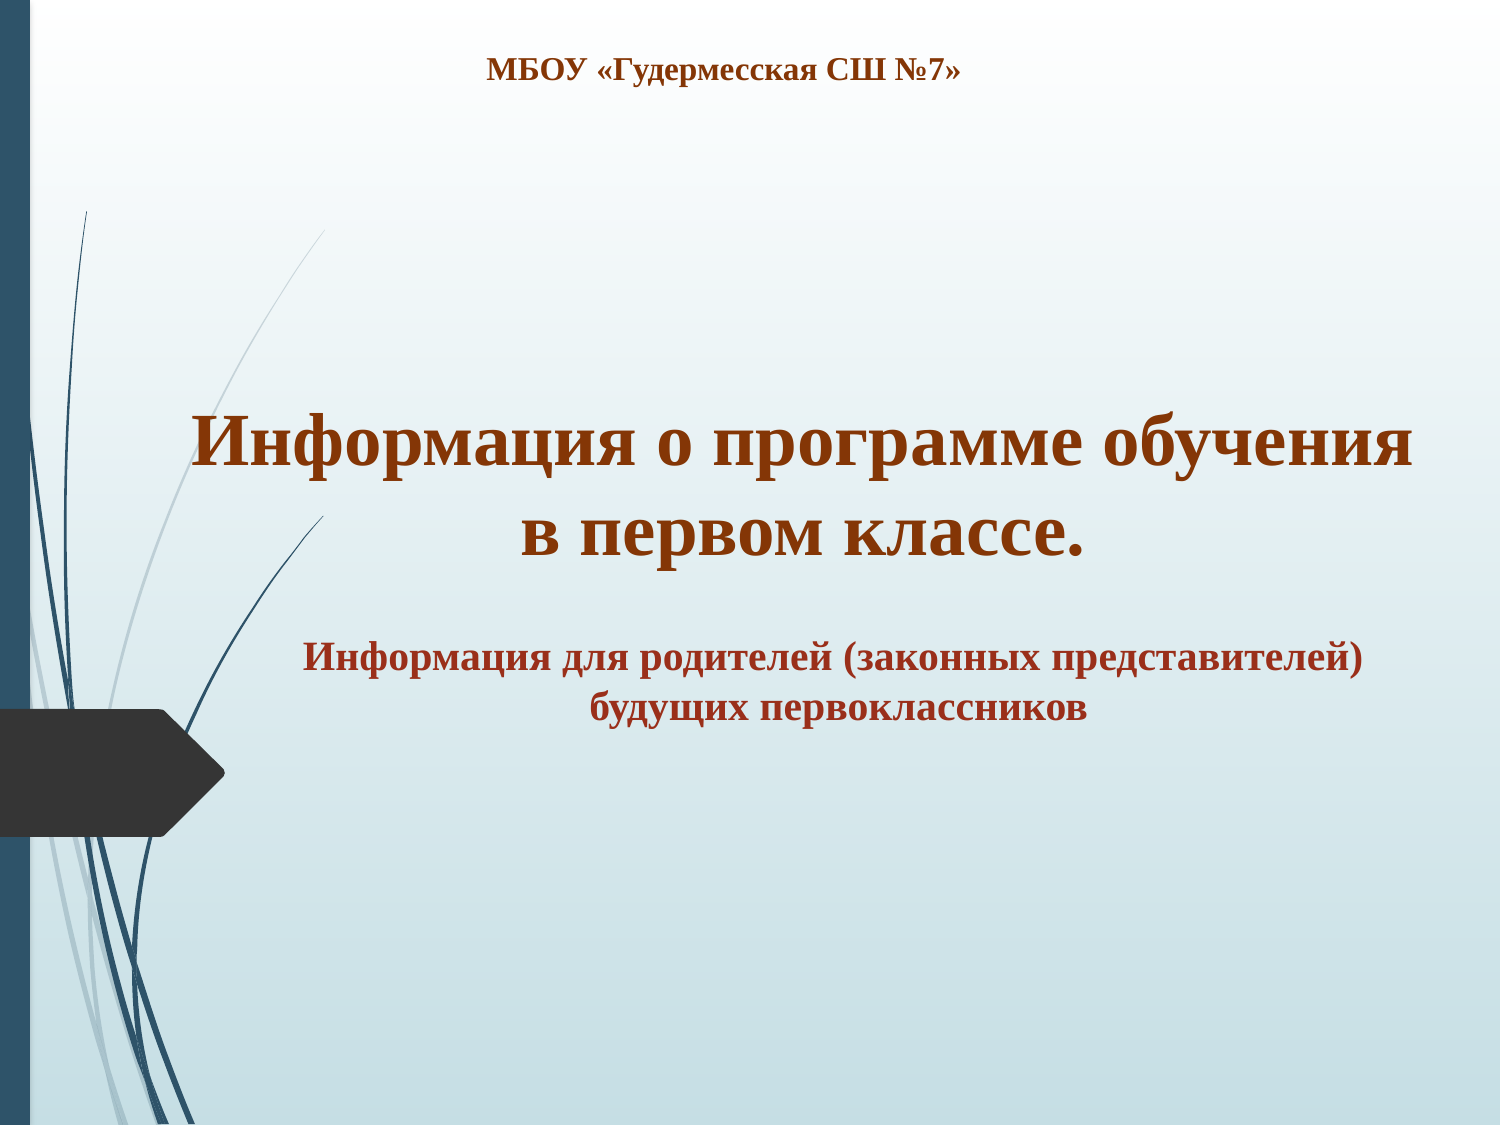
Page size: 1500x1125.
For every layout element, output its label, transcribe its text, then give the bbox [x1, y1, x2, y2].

text_box МБОУ «Гудермесская СШ №7» [88, 40, 1360, 95]
text_box Информация для родителей (законных представителей) будущих первоклассников [265, 621, 1412, 737]
text_box Информация о программе обучения в первом классе. [171, 382, 1435, 578]
